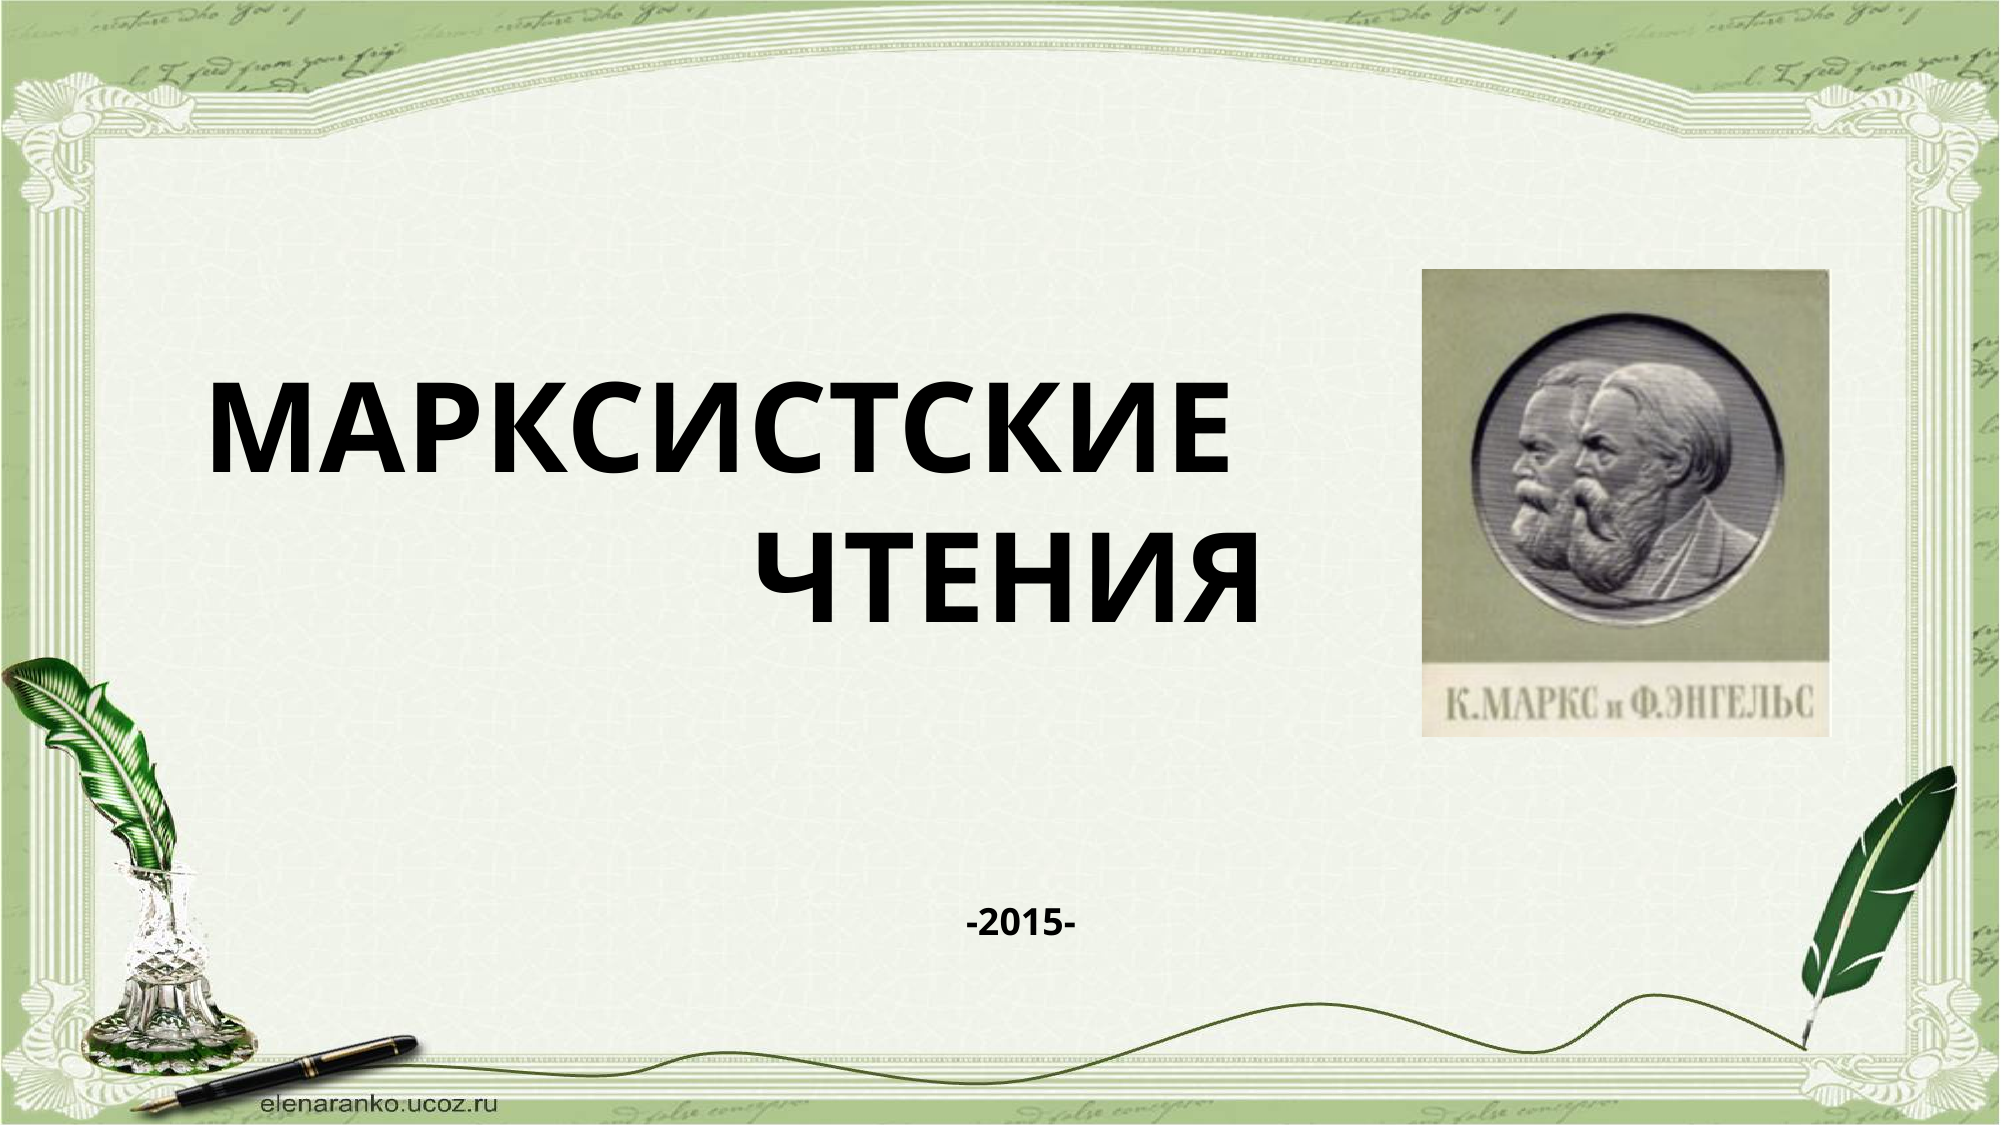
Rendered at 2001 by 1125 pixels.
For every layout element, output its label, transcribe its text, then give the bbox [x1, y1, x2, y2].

text_box МАРКСИСТСКИЕ ЧТЕНИЯ [167, 339, 1283, 655]
picture [0, 0, 2001, 1125]
text_box -2015- [951, 890, 1092, 951]
